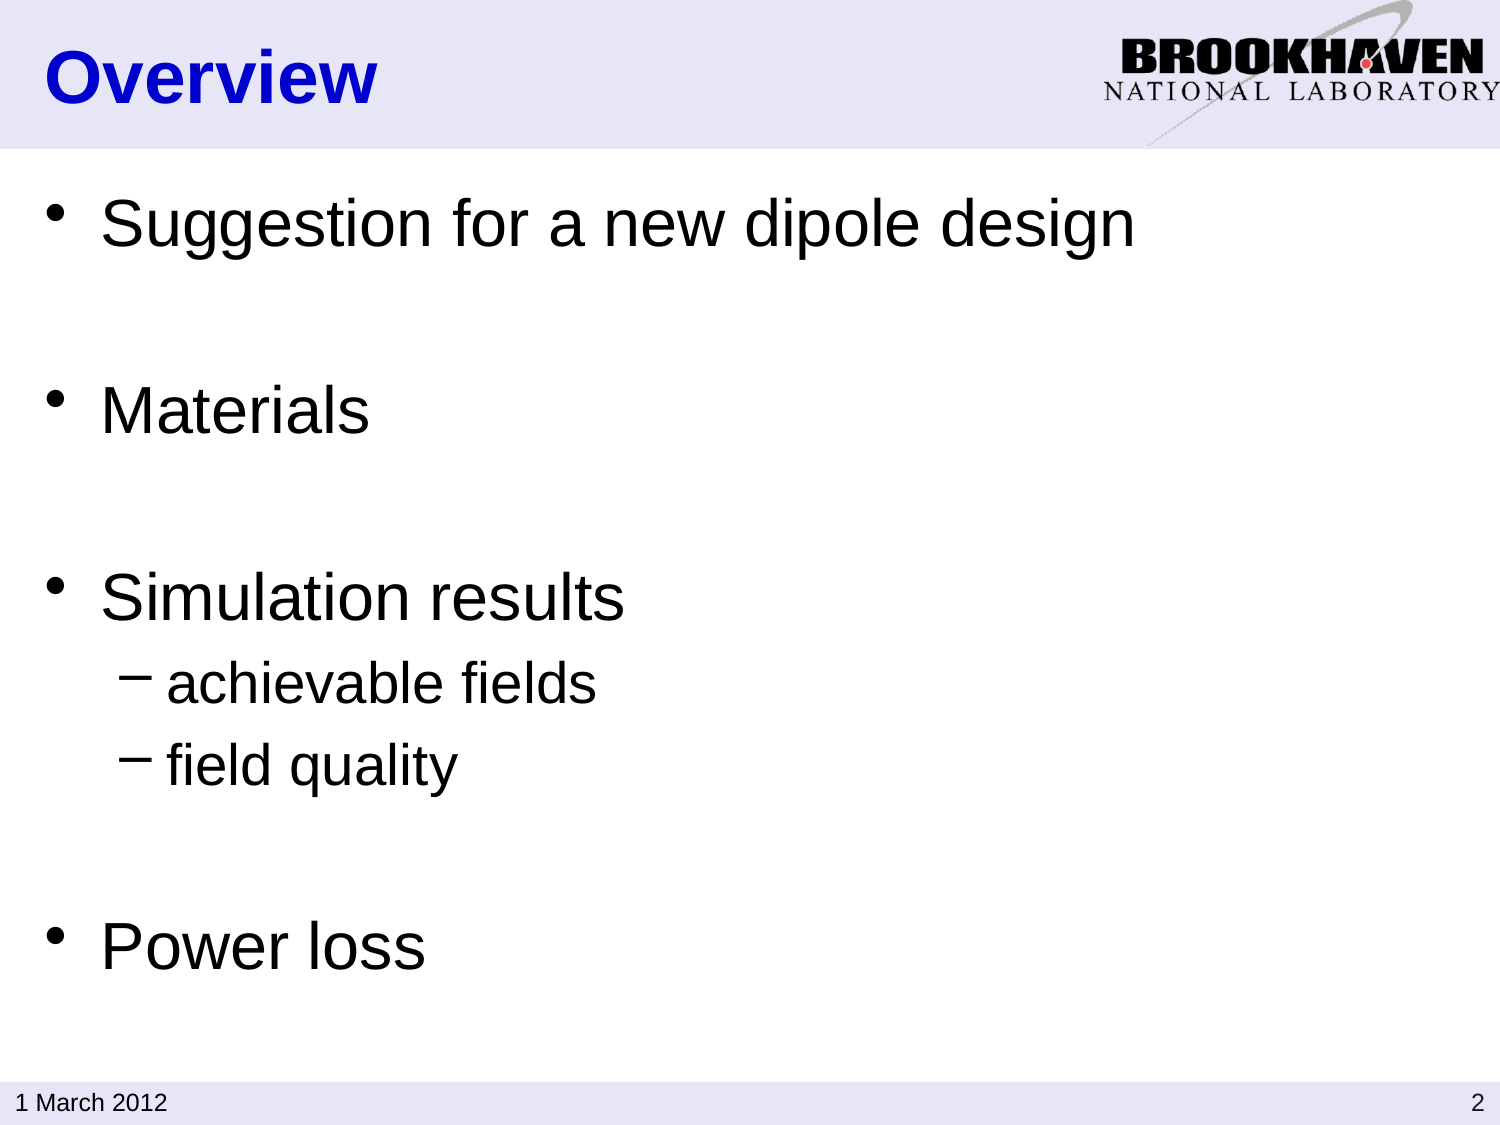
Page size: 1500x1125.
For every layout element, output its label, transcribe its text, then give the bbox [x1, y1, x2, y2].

title Overview [29, 10, 1105, 138]
list Suggestion for a new dipole design Materials Simulation results achievable fields field quality Power loss [29, 172, 1448, 1083]
picture [1104, 0, 1500, 146]
